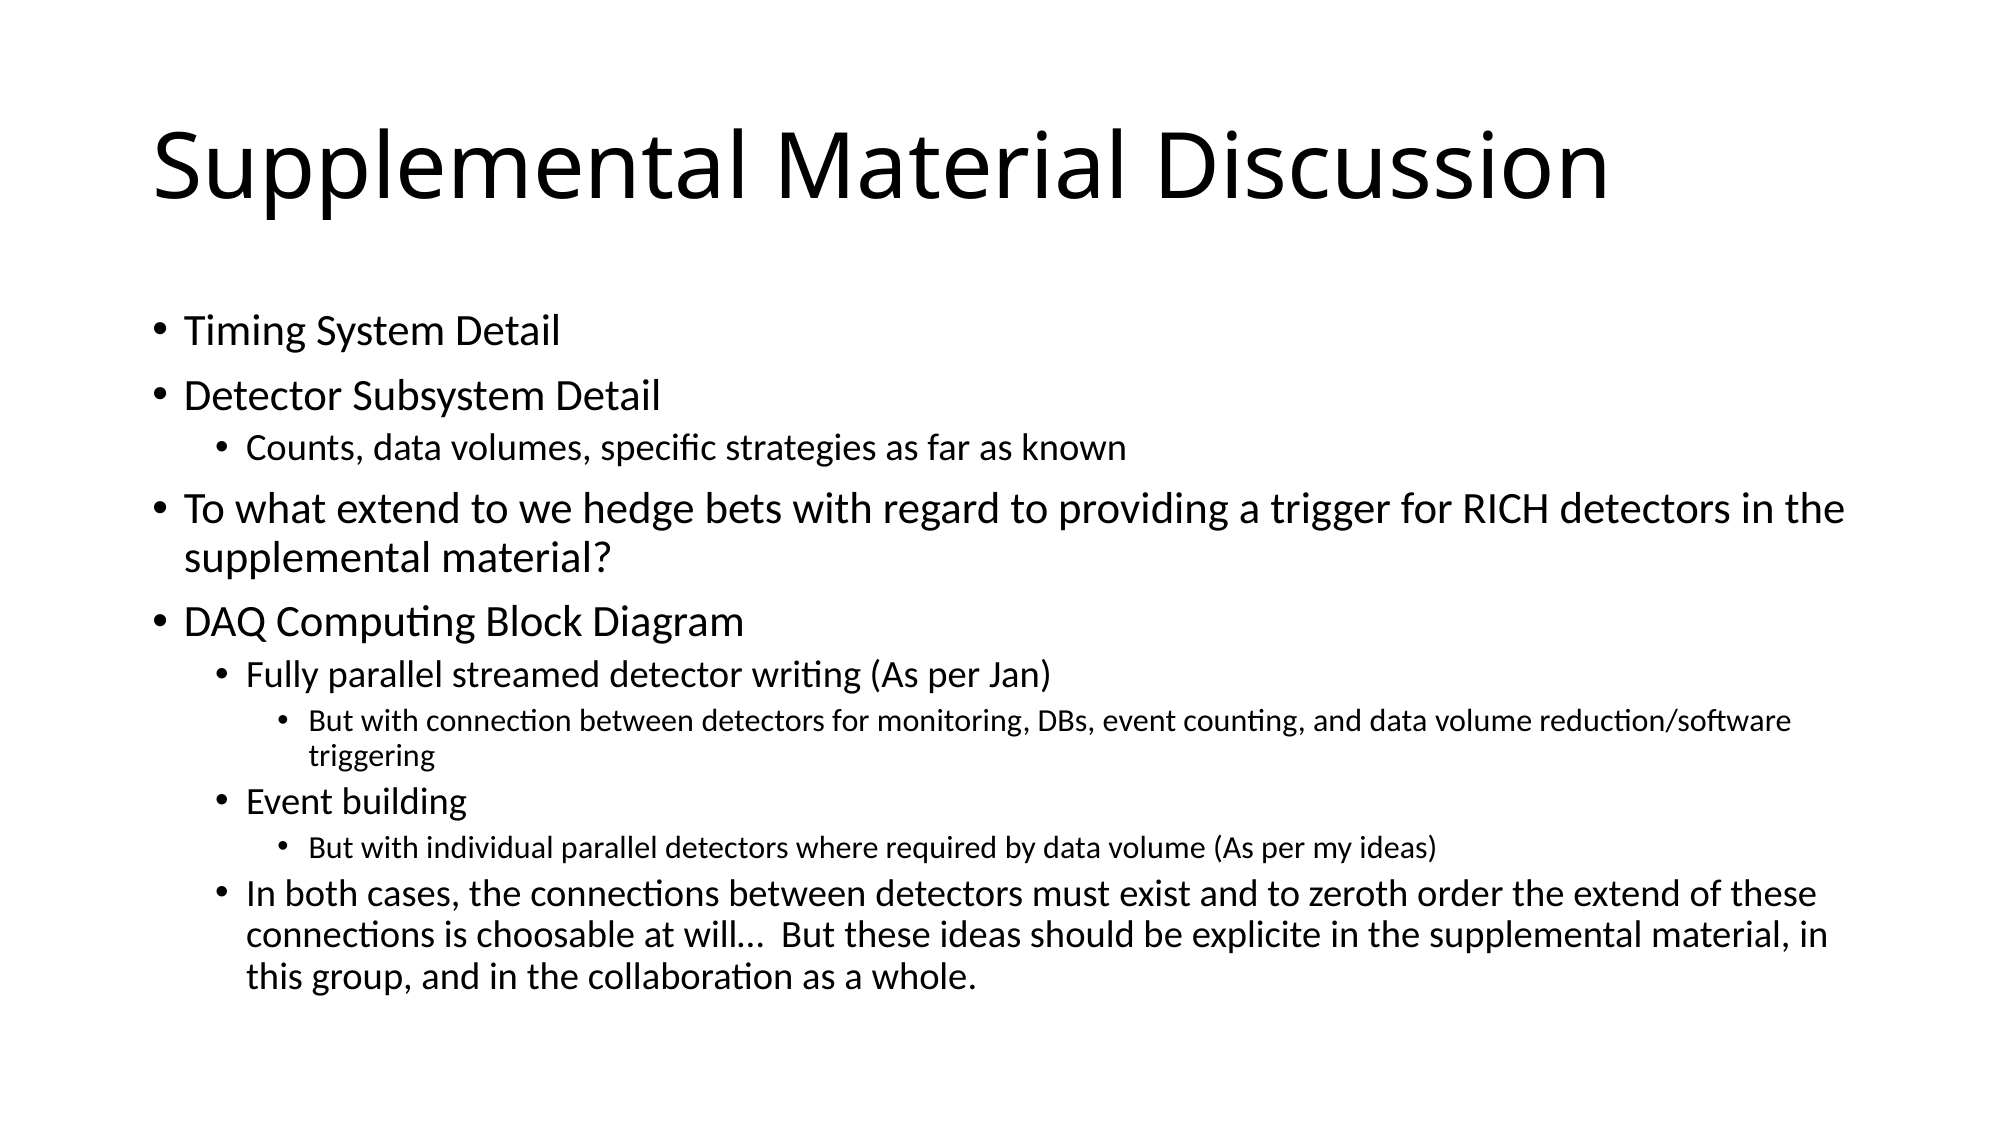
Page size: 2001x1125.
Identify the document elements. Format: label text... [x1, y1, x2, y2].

title Supplemental Material Discussion [137, 59, 1863, 278]
list Timing System Detail Detector Subsystem Detail Counts, data volumes, specific strategies as far as known To what extend to we hedge bets with regard to providing a trigger for RICH detectors in the supplemental material? DAQ Computing Block Diagram Fully parallel streamed detector writing (As per Jan) But with connection between detectors for monitoring, DBs, event counting, and data volume reduction/software triggering Event building But with individual parallel detectors where required by data volume (As per my ideas) In both cases, the connections between detectors must exist and to zeroth order the extend of these connections is choosable at will… But these ideas should be explicite in the supplemental material, in this group, and in the collaboration as a whole. [137, 299, 1863, 1014]
